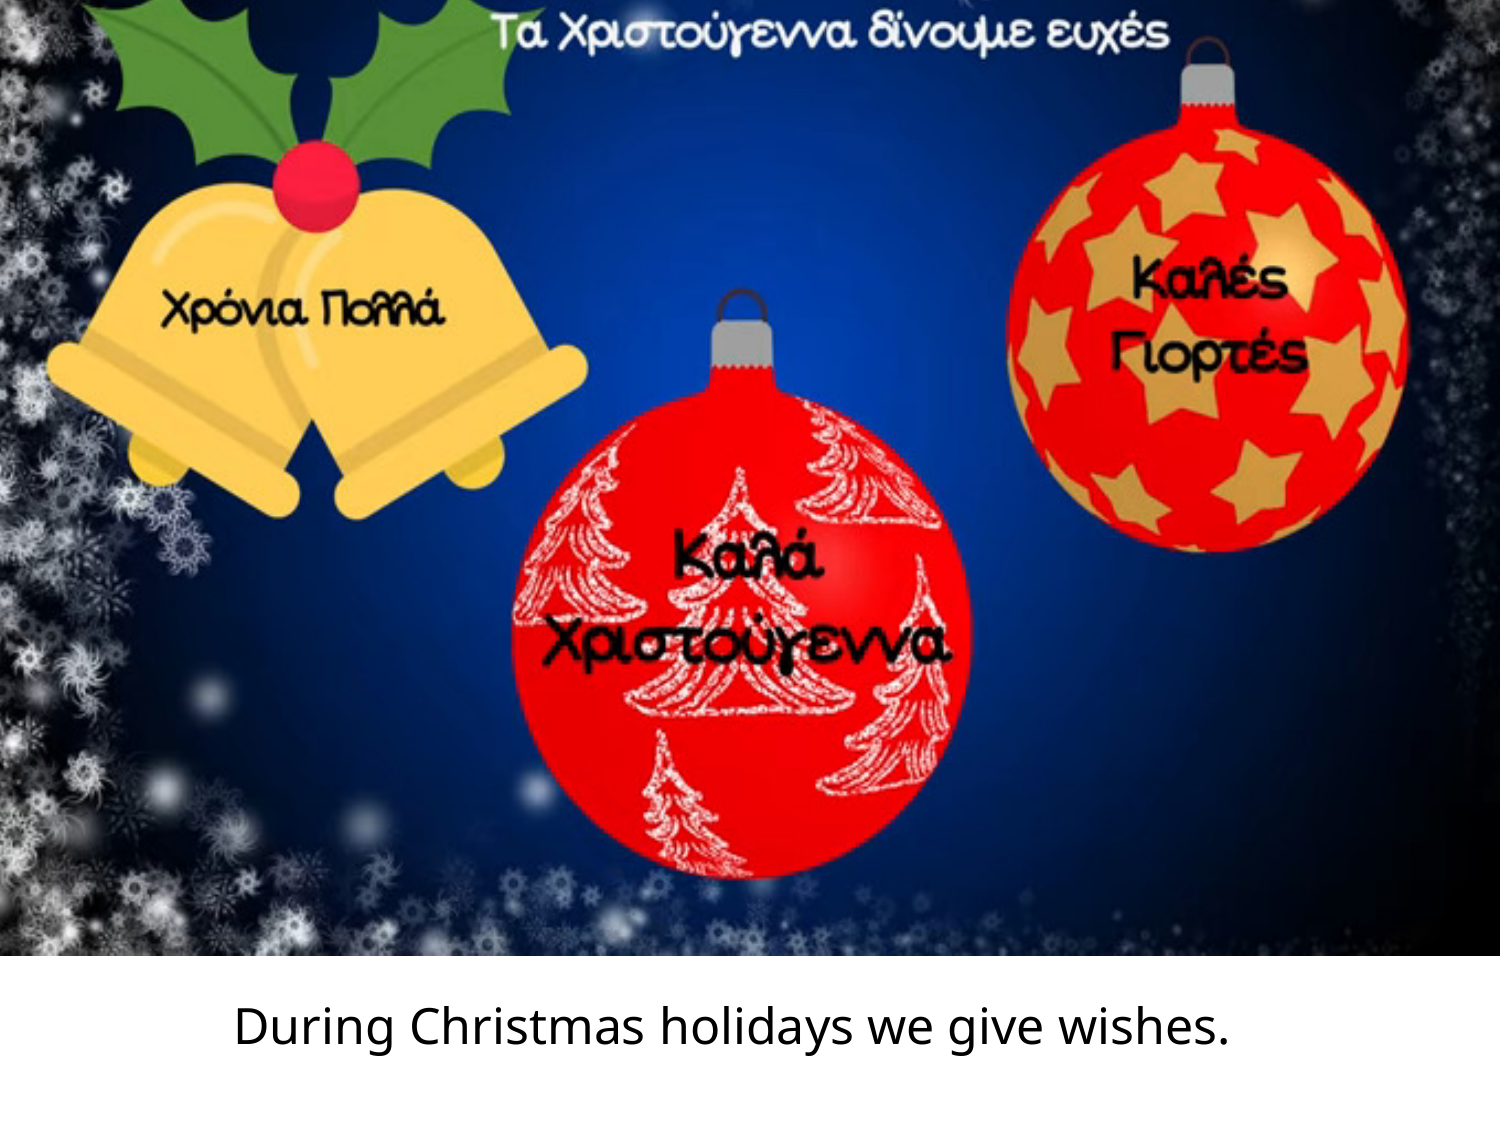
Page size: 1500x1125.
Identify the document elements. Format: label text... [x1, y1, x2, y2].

text_box During Christmas holidays we give wishes. [218, 987, 1447, 1063]
picture [0, 0, 1500, 956]
